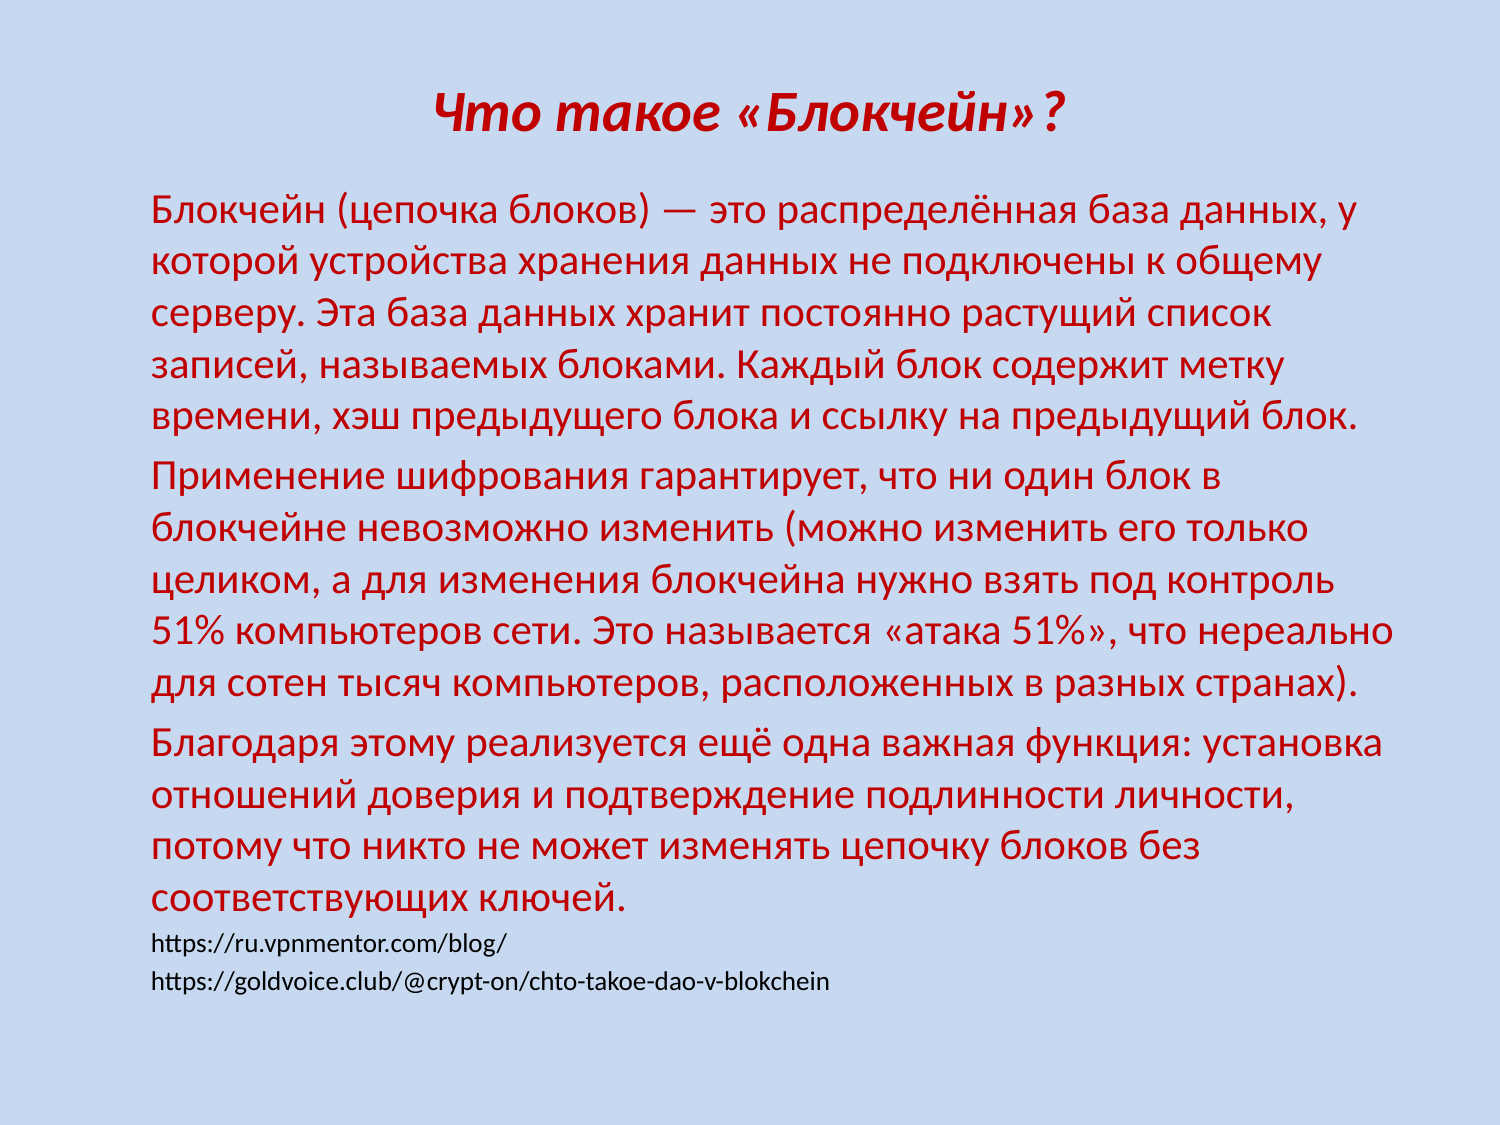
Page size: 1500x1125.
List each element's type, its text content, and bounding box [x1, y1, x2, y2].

title Что такое «Блокчейн»? [112, 54, 1388, 161]
subtitle Блокчейн (цепочка блоков) — это распределённая база данных, у которой устройства хранения данных не подключены к общему серверу. Эта база данных хранит постоянно растущий список записей, называемых блоками. Каждый блок содержит метку времени, хэш предыдущего блока и ссылку на предыдущий блок. Применение шифрования гарантирует, что ни один блок в блокчейне невозможно изменить (можно изменить его только целиком, а для изменения блокчейна нужно взять под контроль 51% компьютеров сети. Это называется «атака 51%», что нереально для сотен тысяч компьютеров, расположенных в разных странах). Благодаря этому реализуется ещё одна важная функция: установка отношений доверия и подтверждение подлинности личности, потому что никто не может изменять цепочку блоков без соответствующих ключей. https://ru.vpnmentor.com/blog/ https://goldvoice.club/@crypt-on/chto-takoe-dao-v-blokchein [135, 172, 1412, 1024]
